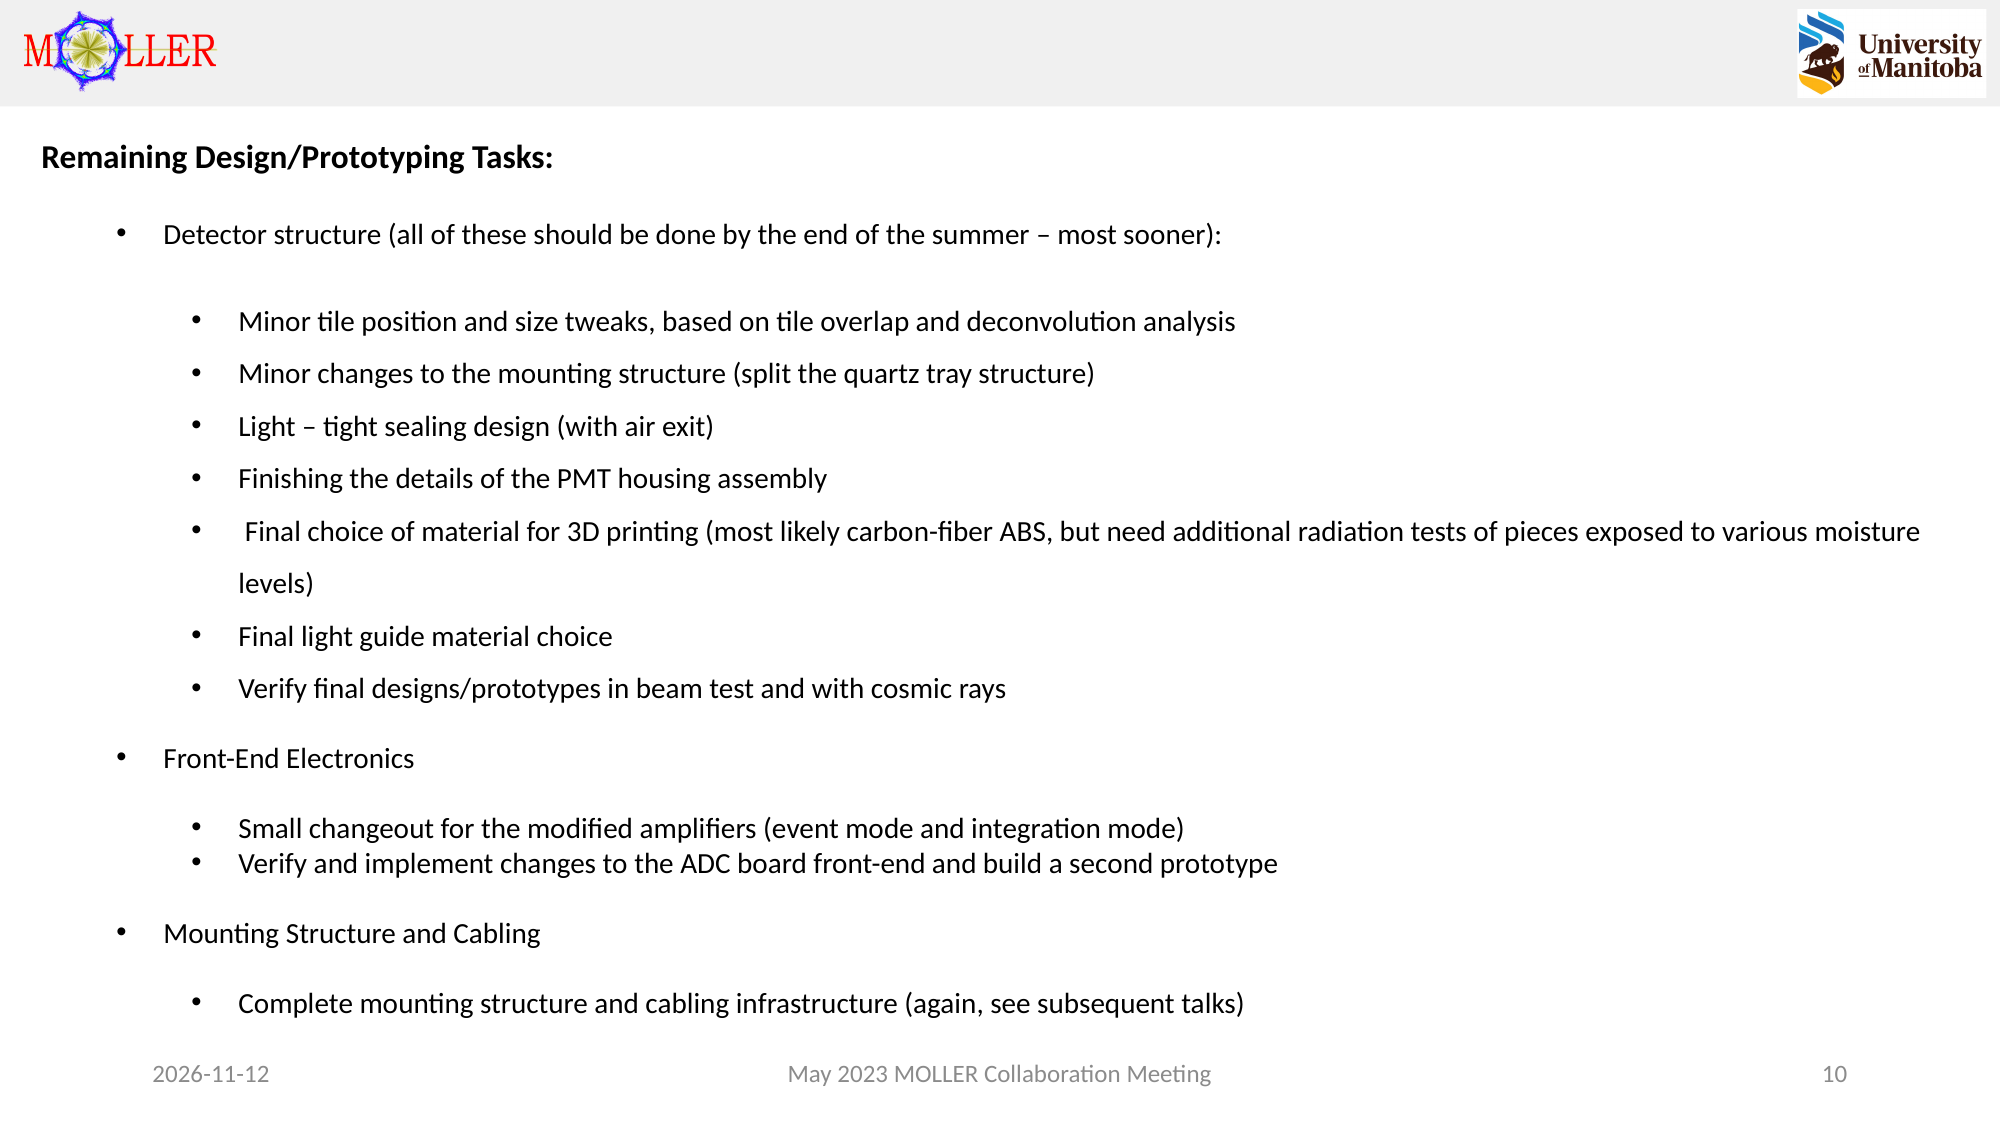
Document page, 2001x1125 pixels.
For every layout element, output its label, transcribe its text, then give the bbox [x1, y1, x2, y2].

slide_number 10 [1412, 1062, 1863, 1103]
footer May 2023 MOLLER Collaboration Meeting [662, 1062, 1338, 1103]
picture [14, 7, 219, 97]
text_box [0, 0, 2000, 107]
text_box Remaining Design/Prototyping Tasks: Detector structure (all of these should be done by the end of the summer – most sooner): Minor tile position and size tweaks, based on tile overlap and deconvolution analysis Minor changes to the mounting structure (split the quartz tray structure) Light – tight sealing design (with air exit) Finishing the details of the PMT housing assembly Final choice of material for 3D printing (most likely carbon-fiber ABS, but need additional radiation tests of pieces exposed to various moisture levels) Final light guide material choice Verify final designs/prototypes in beam test and with cosmic rays Front-End Electronics Small changeout for the modified amplifiers (event mode and integration mode) Verify and implement changes to the ADC board front-end and build a second prototype Mounting Structure and Cabling Complete mounting structure and cabling infrastructure (again, see subsequent talks) [26, 127, 1971, 1062]
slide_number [137, 1062, 588, 1103]
picture [1797, 9, 1987, 98]
